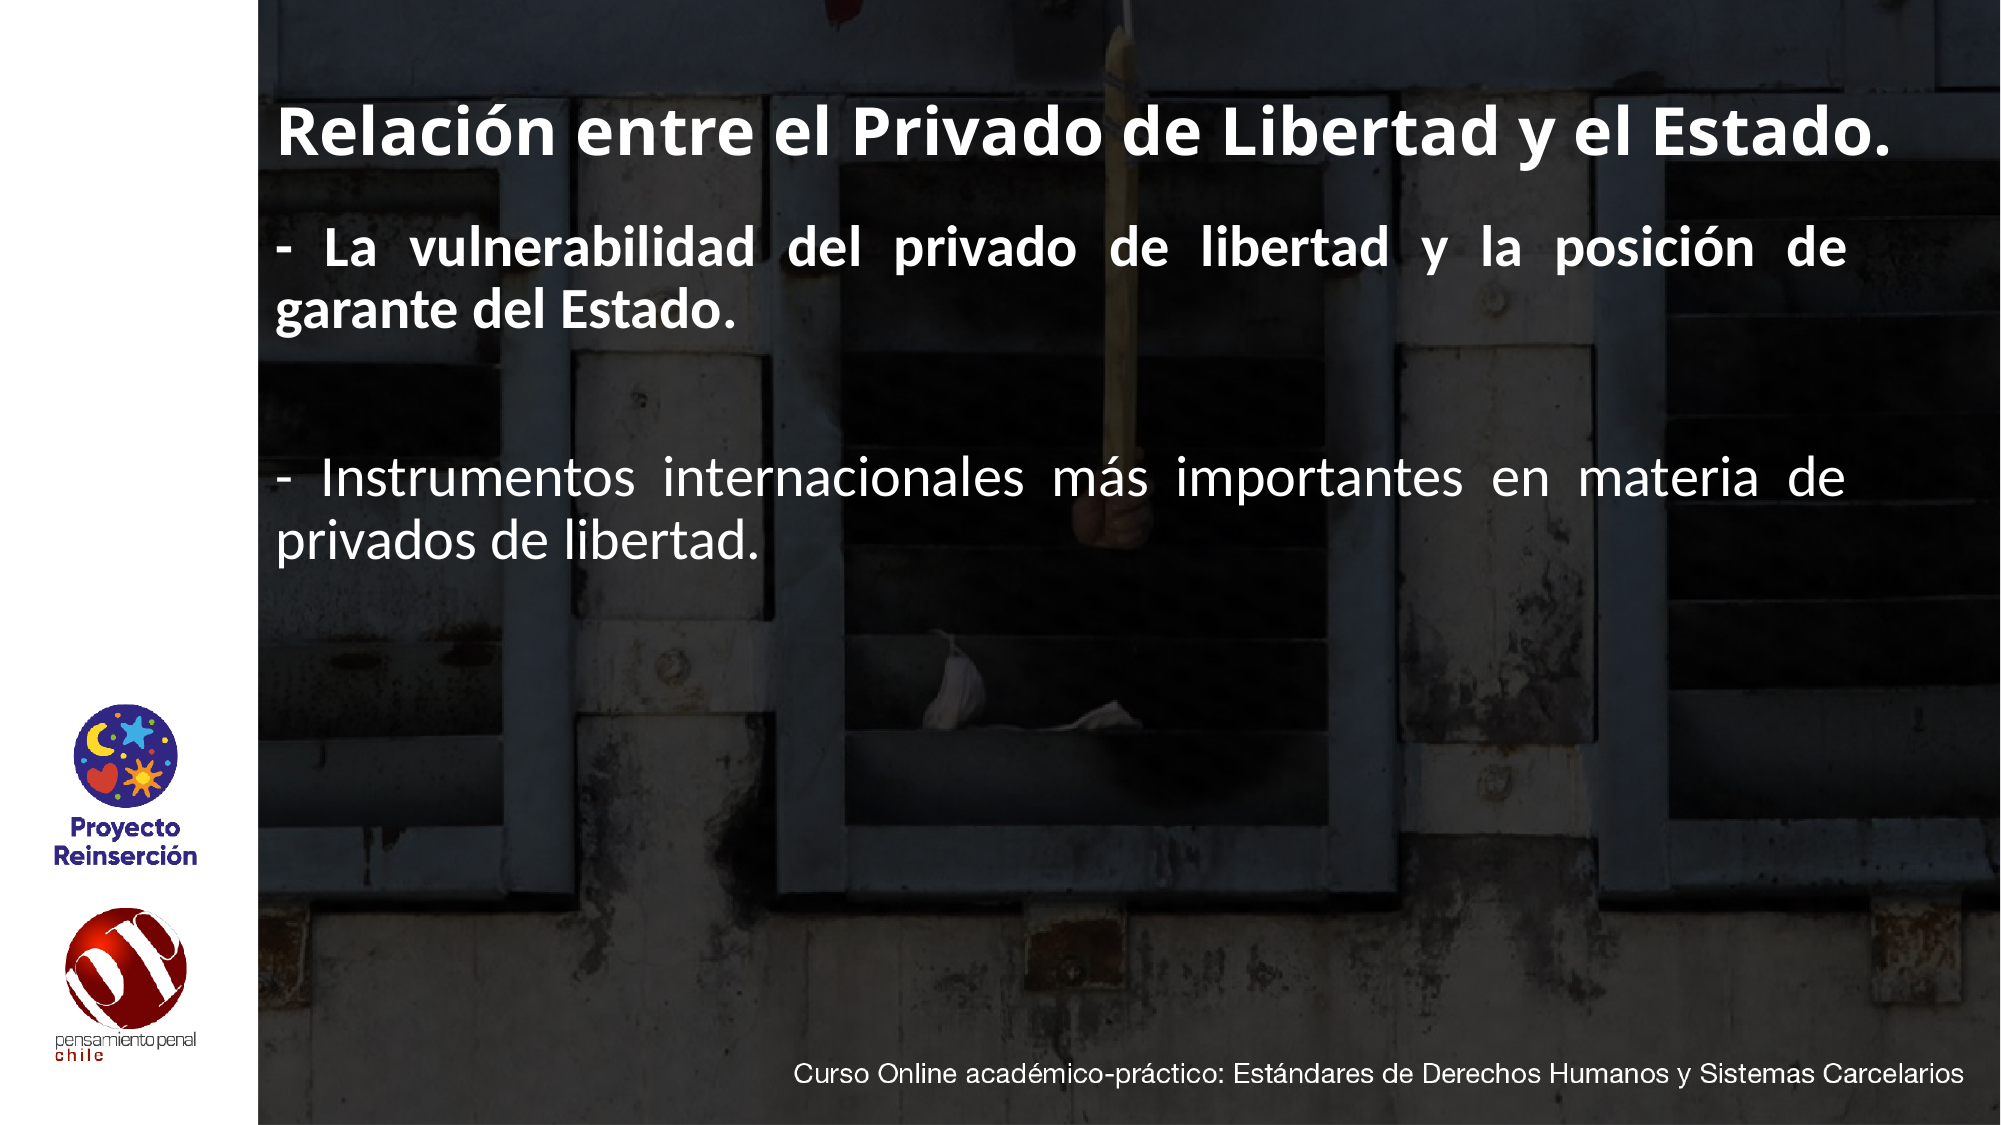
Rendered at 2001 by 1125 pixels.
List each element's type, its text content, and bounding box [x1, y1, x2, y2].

title Relación entre el Privado de Libertad y el Estado. [260, 59, 1982, 209]
list - La vulnerabilidad del privado de libertad y la posición de garante del Estado. - Instrumentos internacionales más importantes en materia de privados de libertad. [260, 208, 1863, 1014]
picture [0, 0, 2001, 1125]
